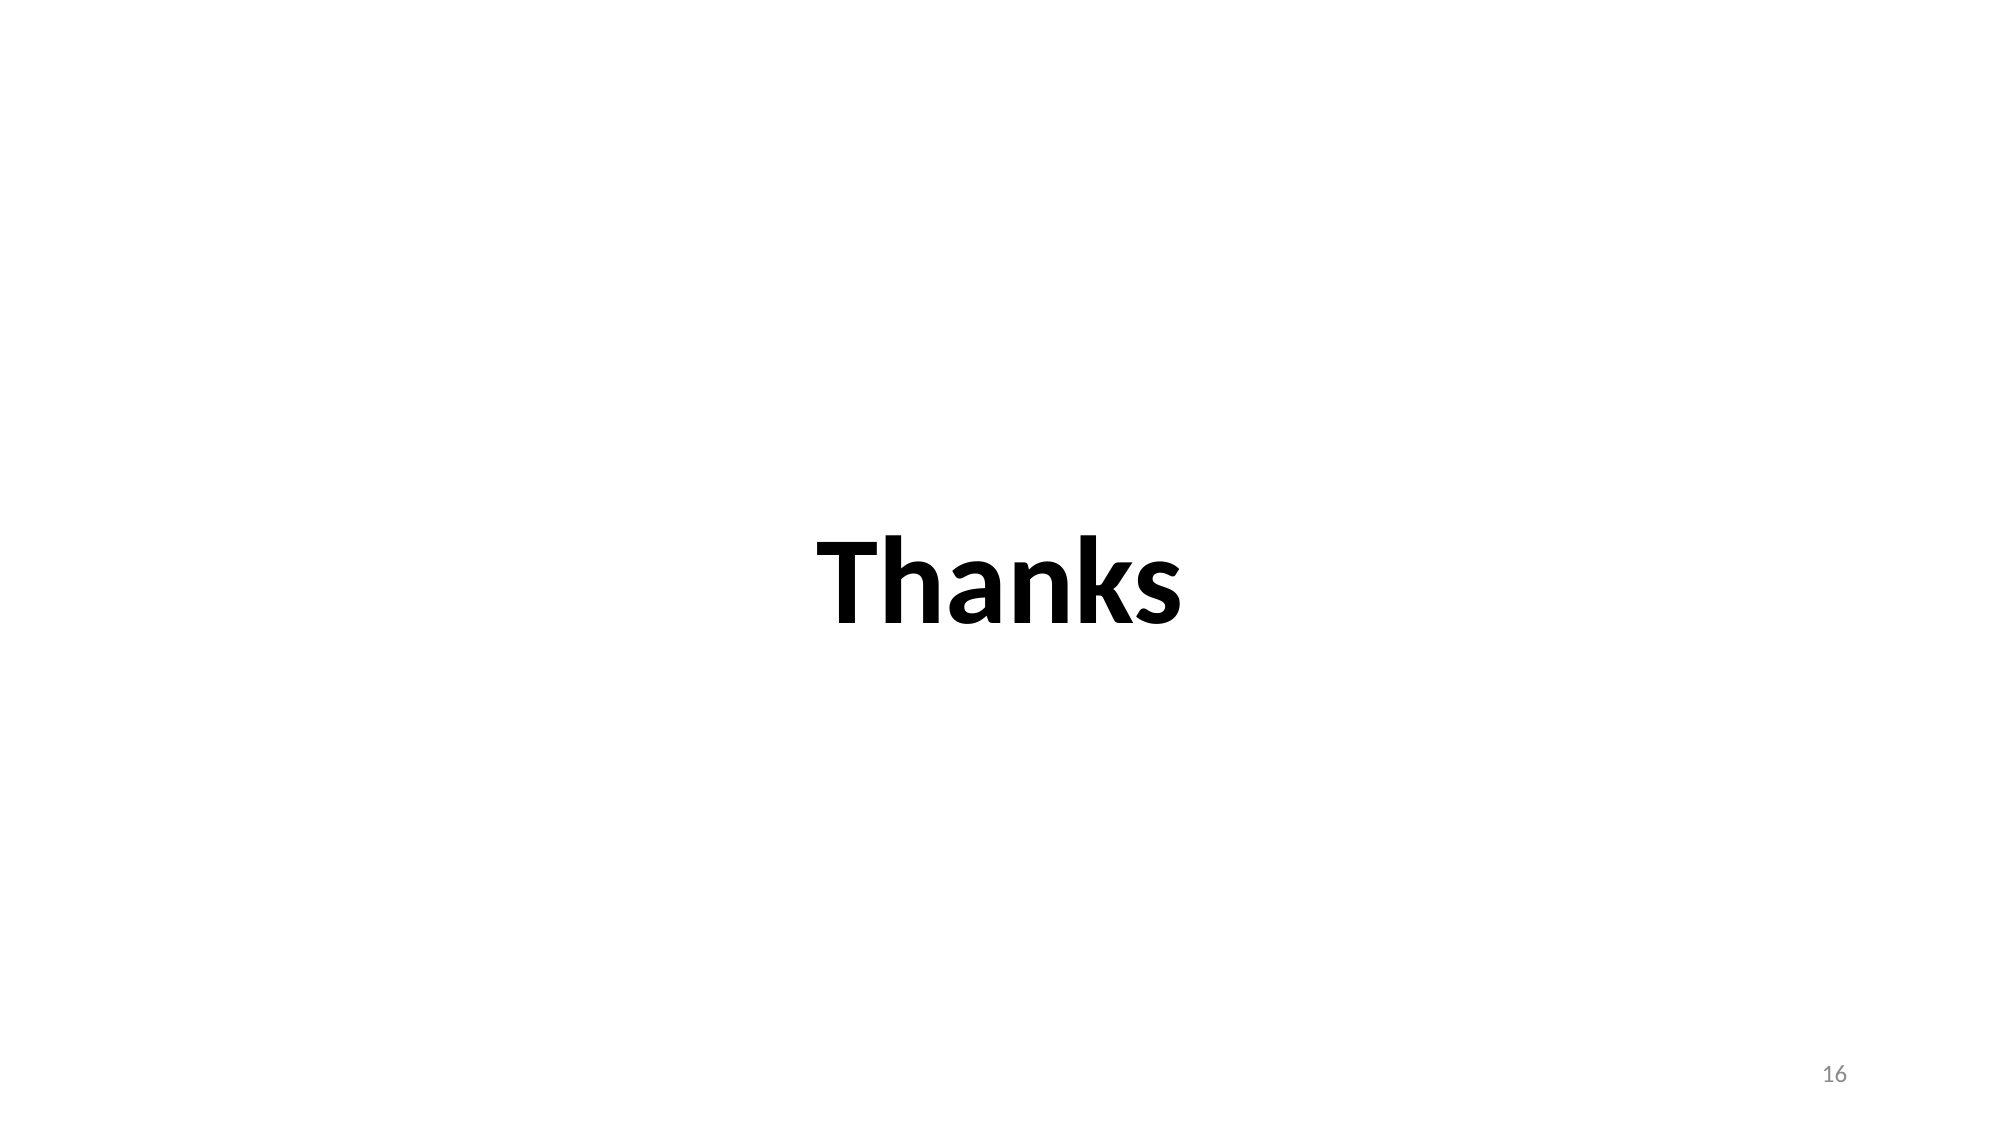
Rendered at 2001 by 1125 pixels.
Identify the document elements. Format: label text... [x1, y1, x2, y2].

slide_number 16 [1412, 1042, 1863, 1103]
text_box Thanks [801, 491, 1198, 656]
